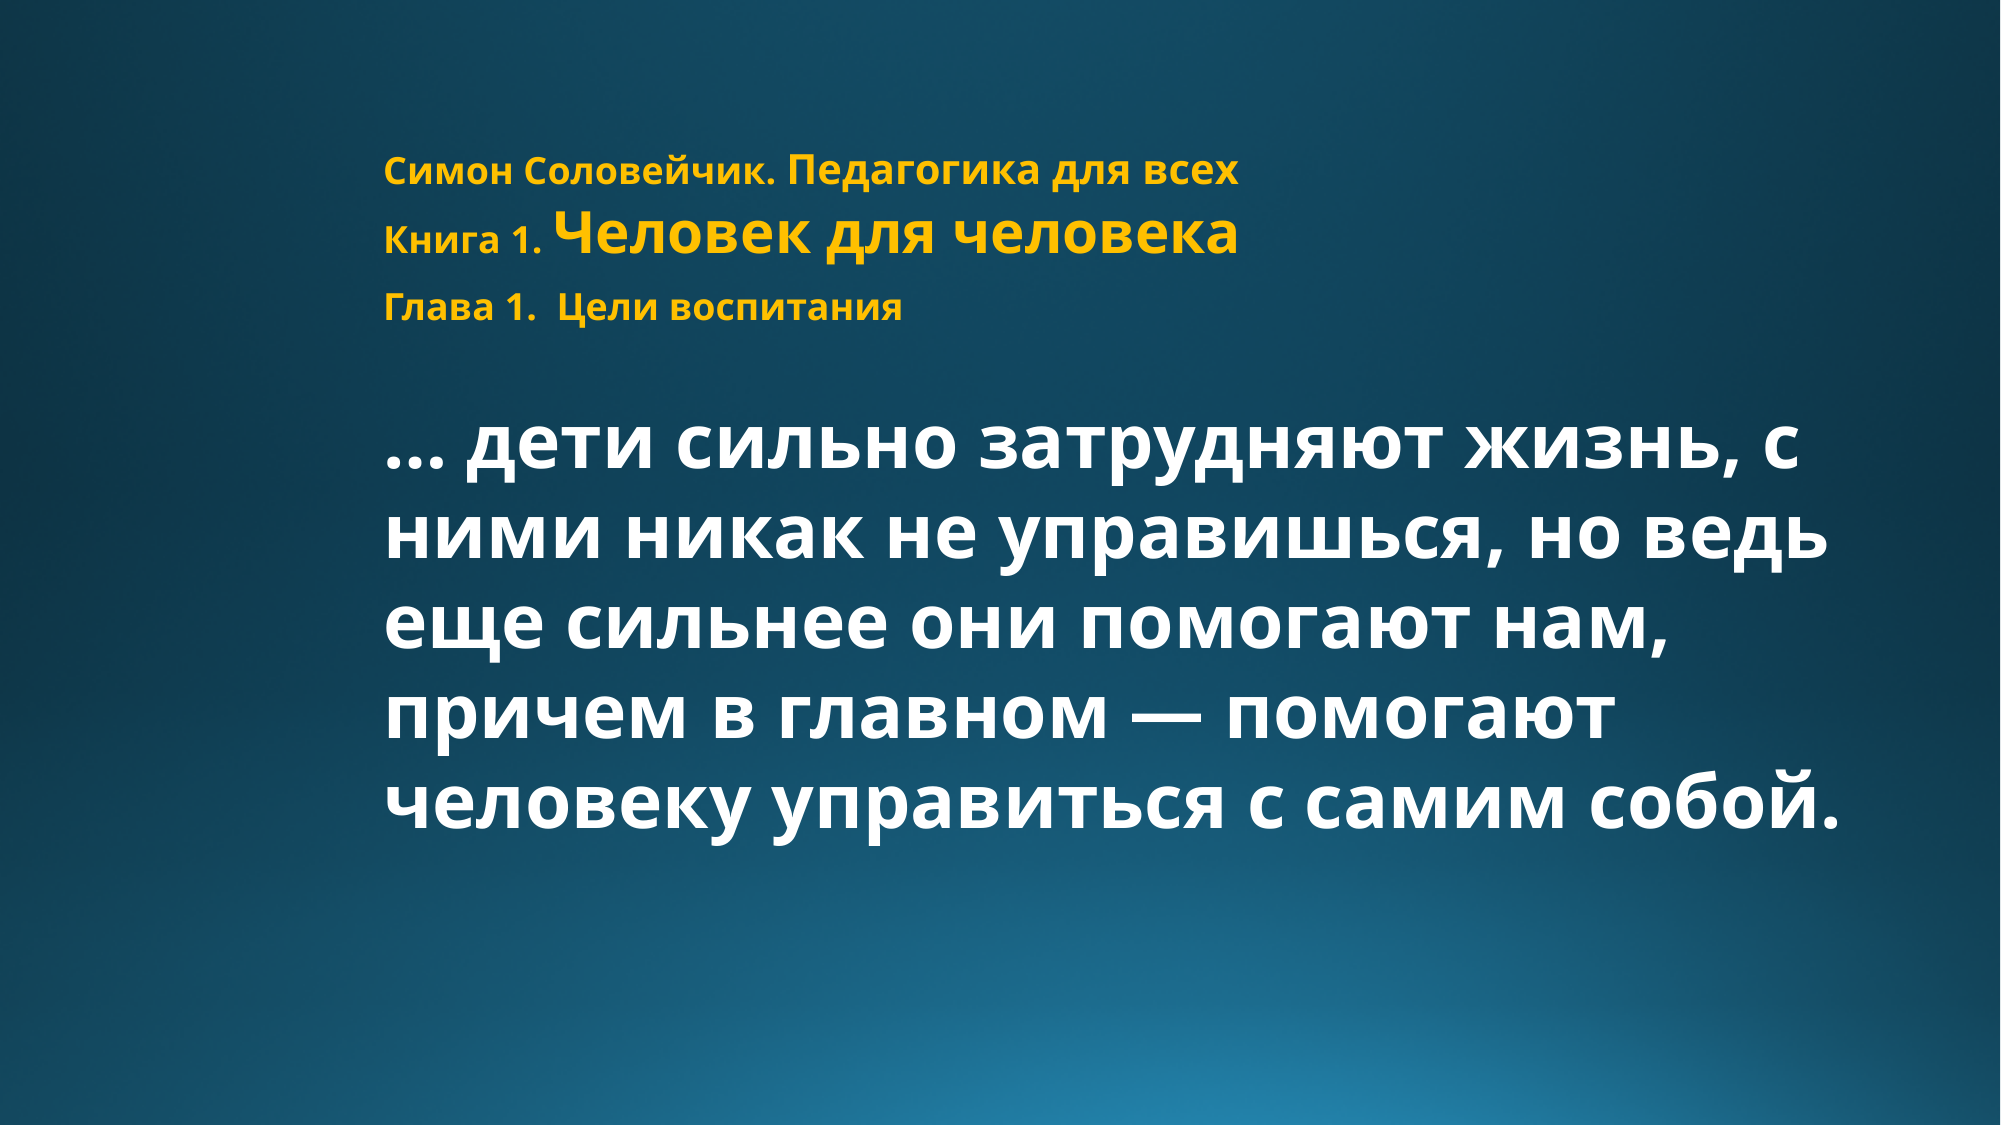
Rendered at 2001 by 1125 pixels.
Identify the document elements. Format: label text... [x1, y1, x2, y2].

text_box Симон Соловейчик. Педагогика для всех Книга 1. Человек для человека Глава 1. Цели воспитания [377, 136, 1371, 334]
picture [0, 0, 2001, 1125]
text_box … дети сильно затрудняют жизнь, с ними никак не управишься, но ведь еще сильнее они помогают нам, причем в главном — помогают человеку управиться с самим собой. [377, 357, 1858, 850]
